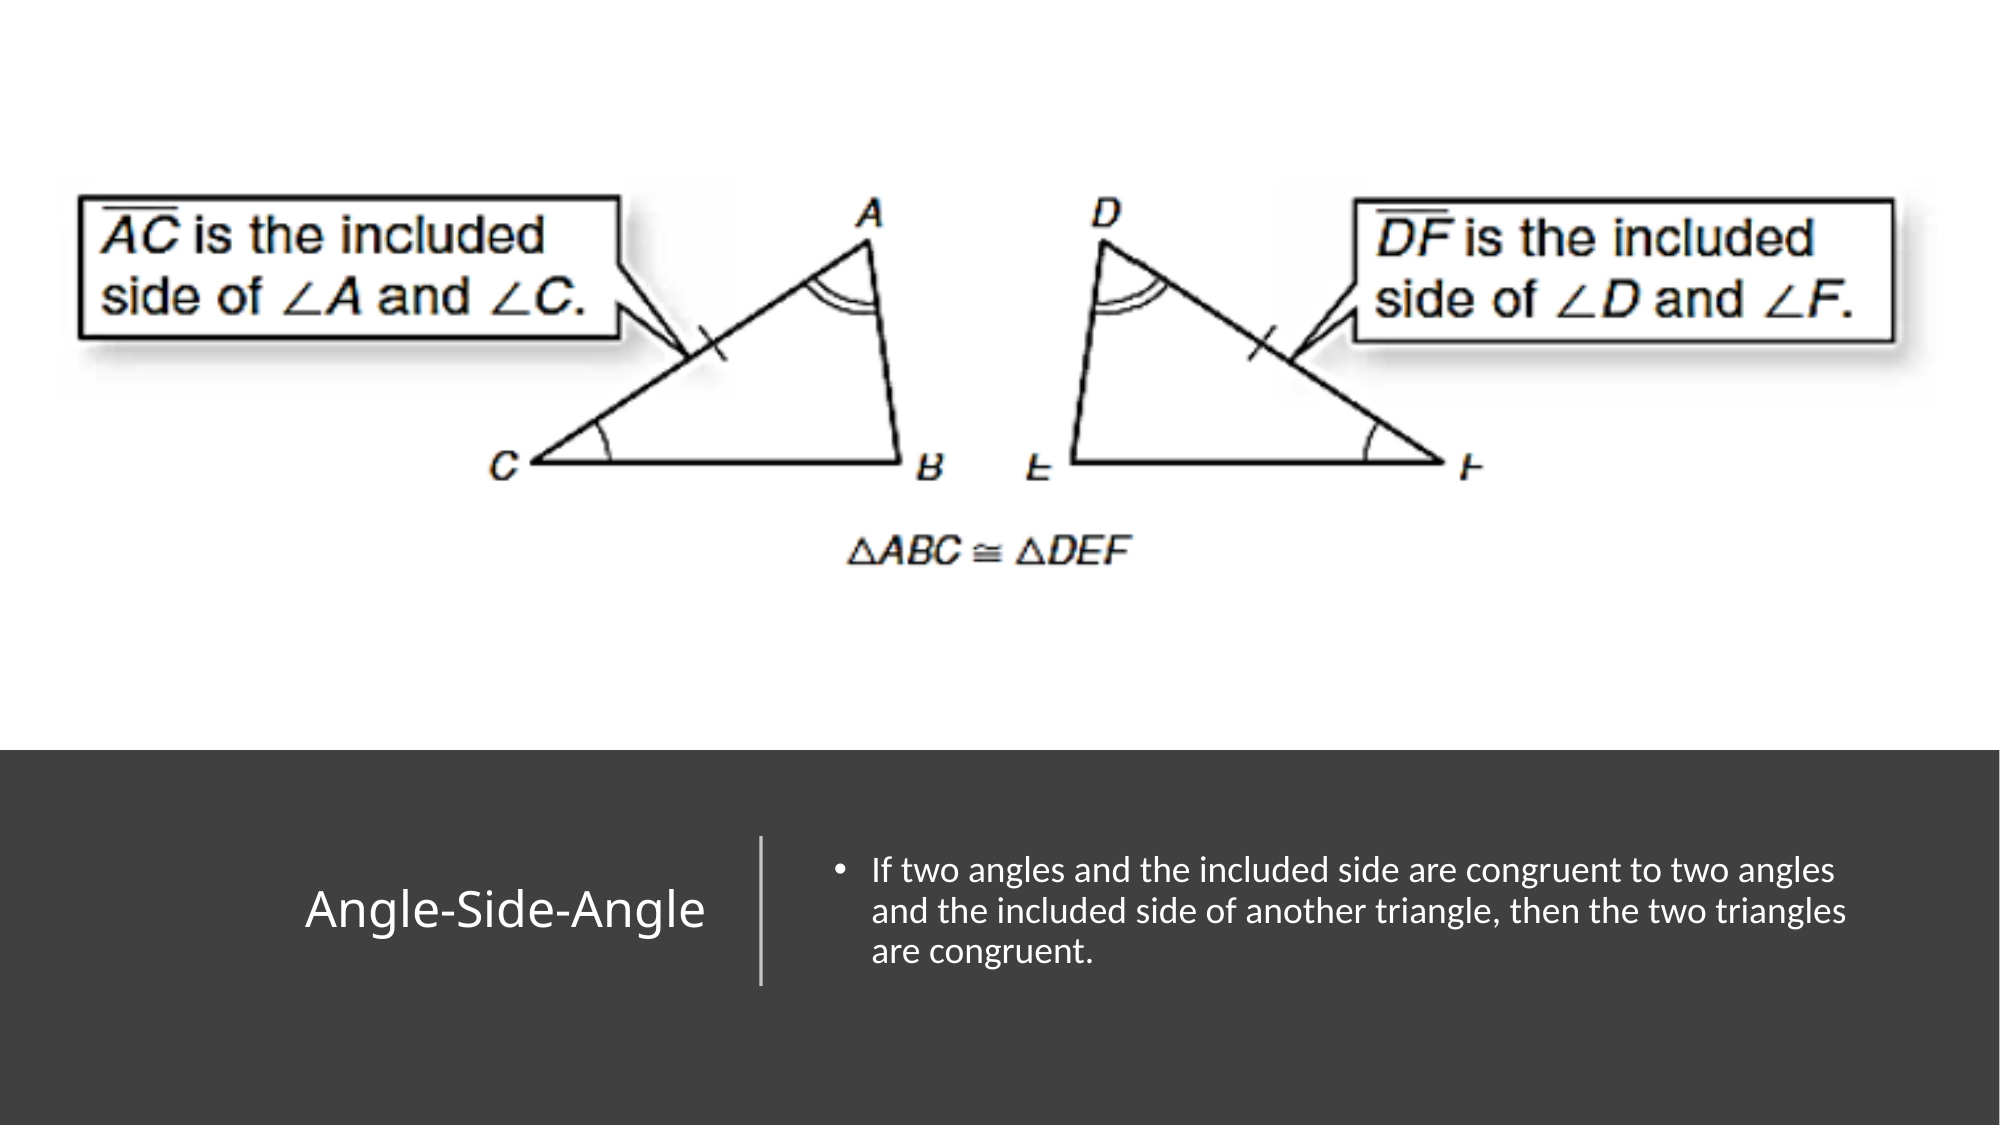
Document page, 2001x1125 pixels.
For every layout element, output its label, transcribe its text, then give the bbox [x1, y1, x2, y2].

text_box [0, 749, 2000, 1125]
text_box If two angles and the included side are congruent to two angles and the included side of another triangle, then the two triangles are congruent. [800, 791, 1895, 1032]
title Angle-Side-Angle [104, 802, 722, 1020]
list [39, 153, 1937, 597]
